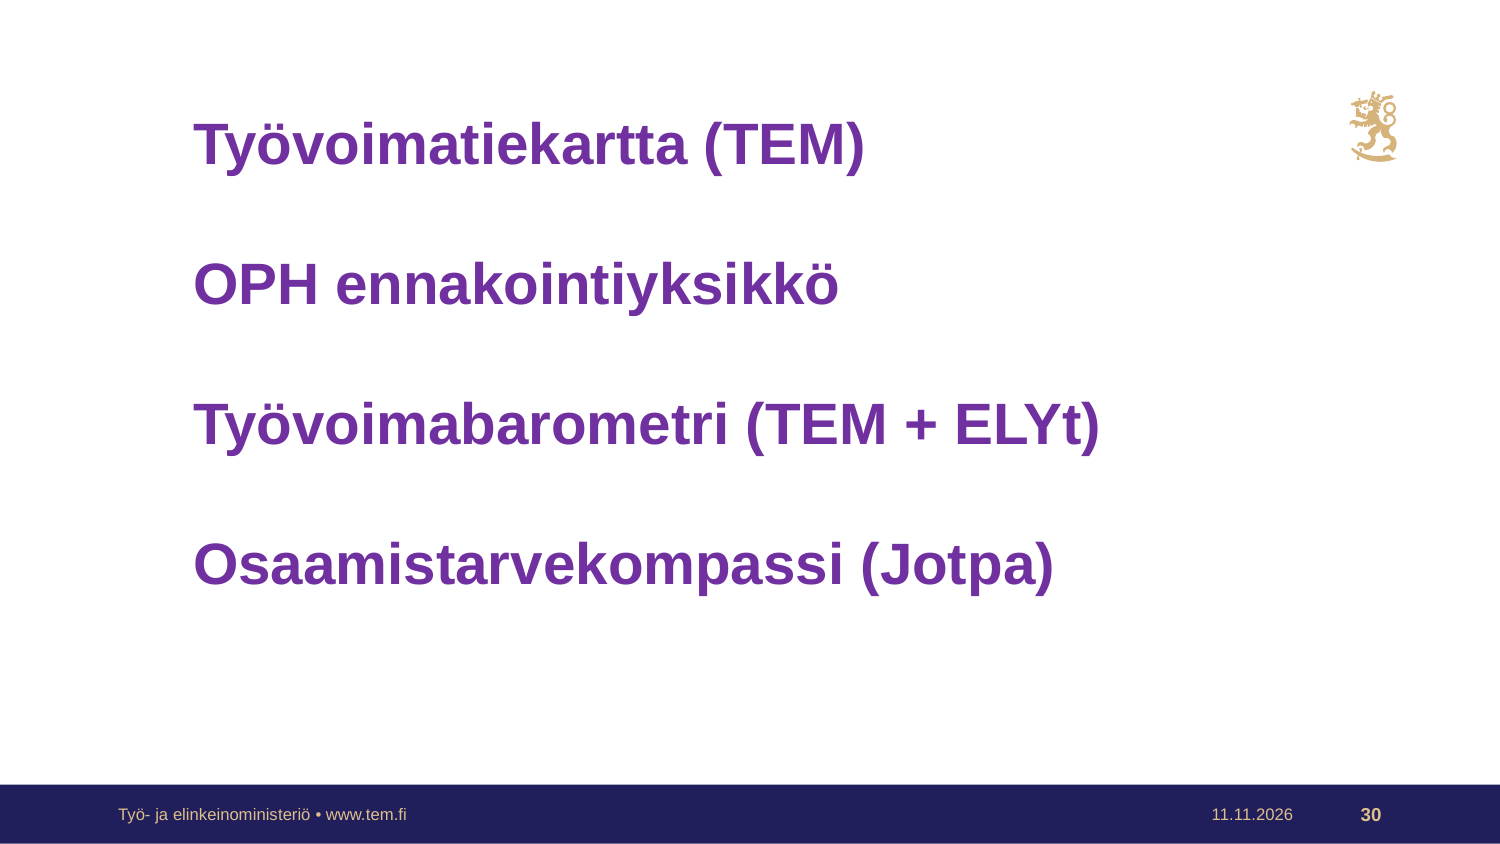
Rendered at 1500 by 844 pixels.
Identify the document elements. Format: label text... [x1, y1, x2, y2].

footer Työ- ja elinkeinoministeriö • www.tem.fi [103, 801, 609, 827]
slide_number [1192, 801, 1308, 827]
slide_number 30 [1308, 801, 1397, 827]
text_box Työvoimatiekartta (TEM) OPH ennakointiyksikkö Työvoimabarometri (TEM + ELYt) Osaamistarvekompassi (Jotpa) [178, 98, 1193, 690]
